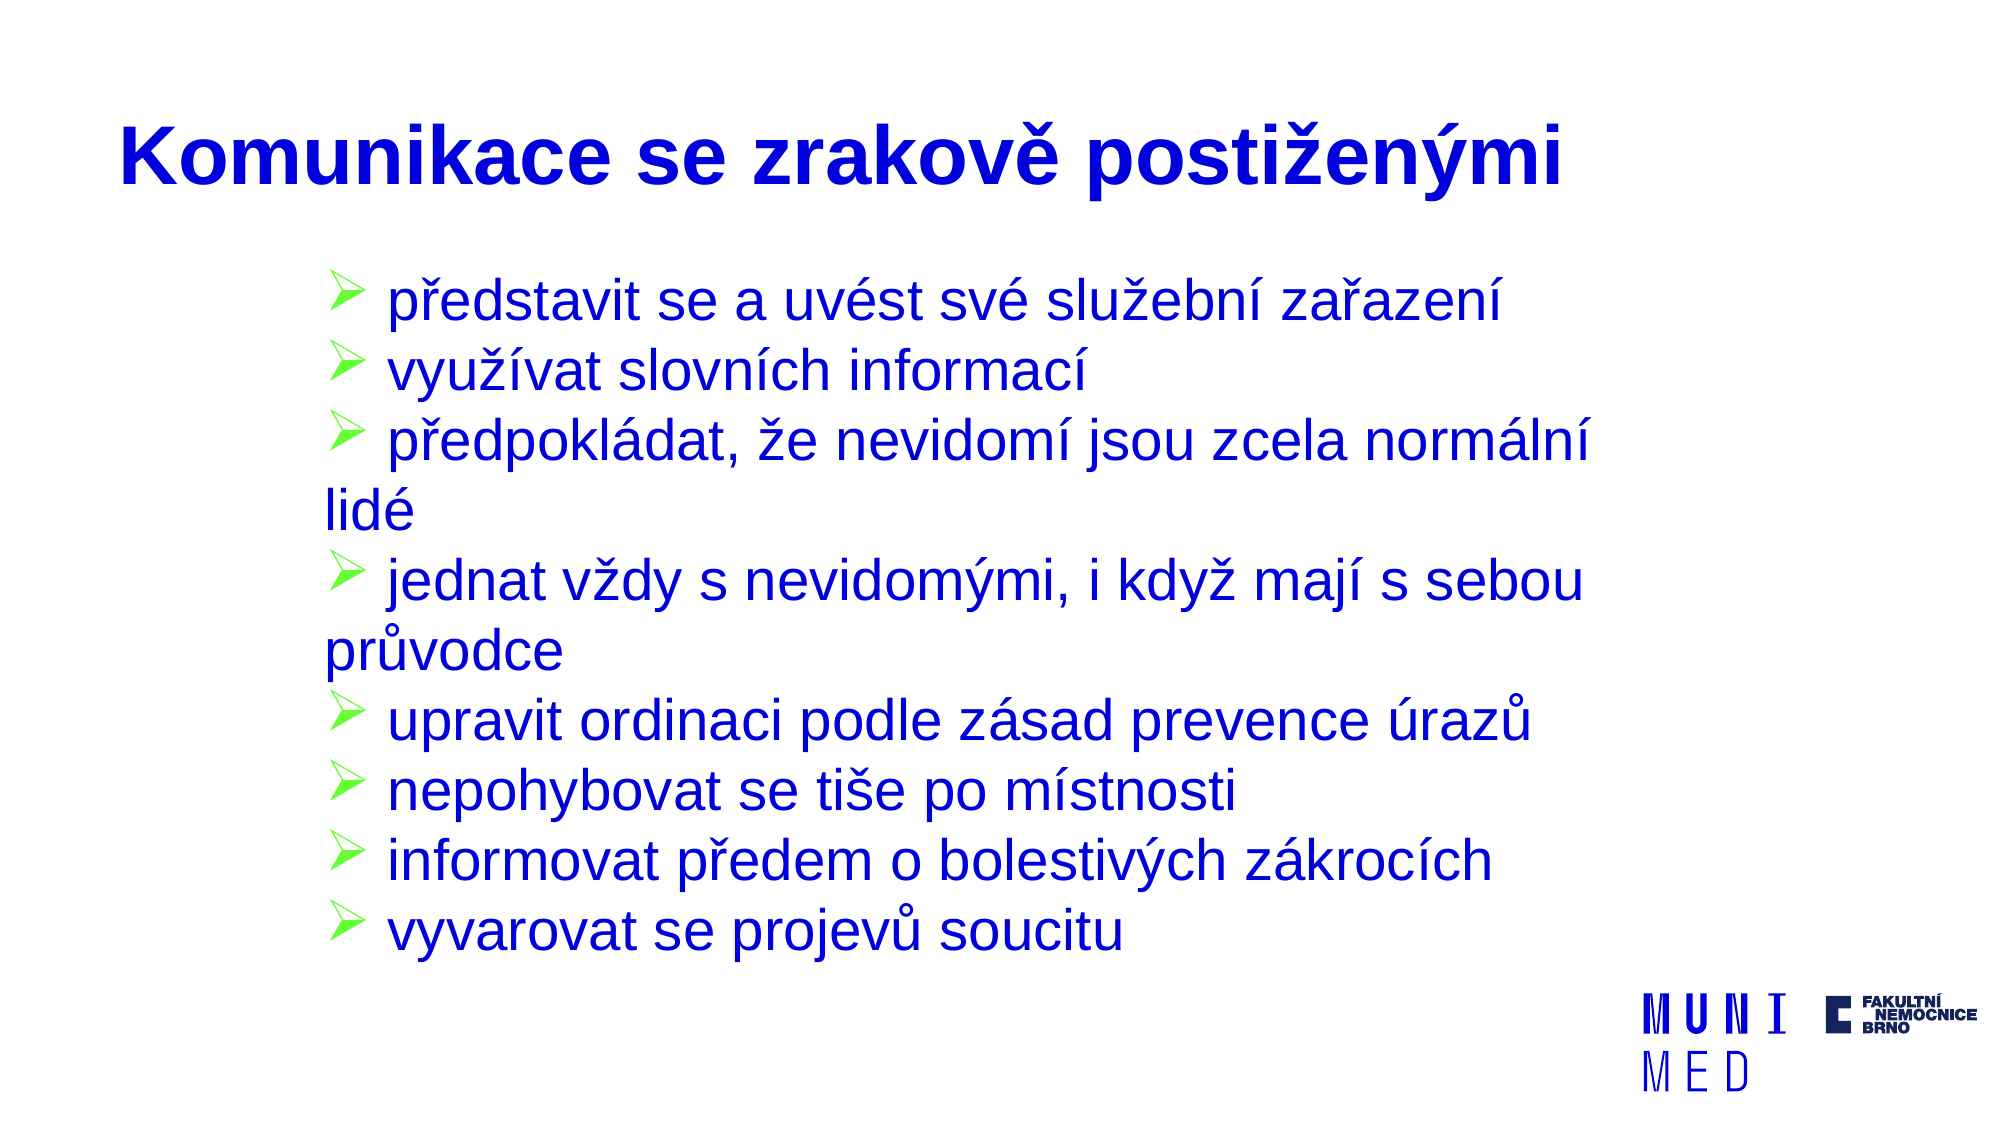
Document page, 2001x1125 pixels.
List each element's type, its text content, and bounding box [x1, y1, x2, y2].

list představit se a uvést své služební zařazení využívat slovních informací předpokládat, že nevidomí jsou zcela normální lidé jednat vždy s nevidomými, i když mají s sebou průvodce upravit ordinaci podle zásad prevence úrazů nepohybovat se tiše po místnosti informovat předem o bolestivých zákrocích vyvarovat se projevů soucitu [324, 262, 1675, 1094]
title Komunikace se zrakově postiženými [118, 118, 1883, 193]
